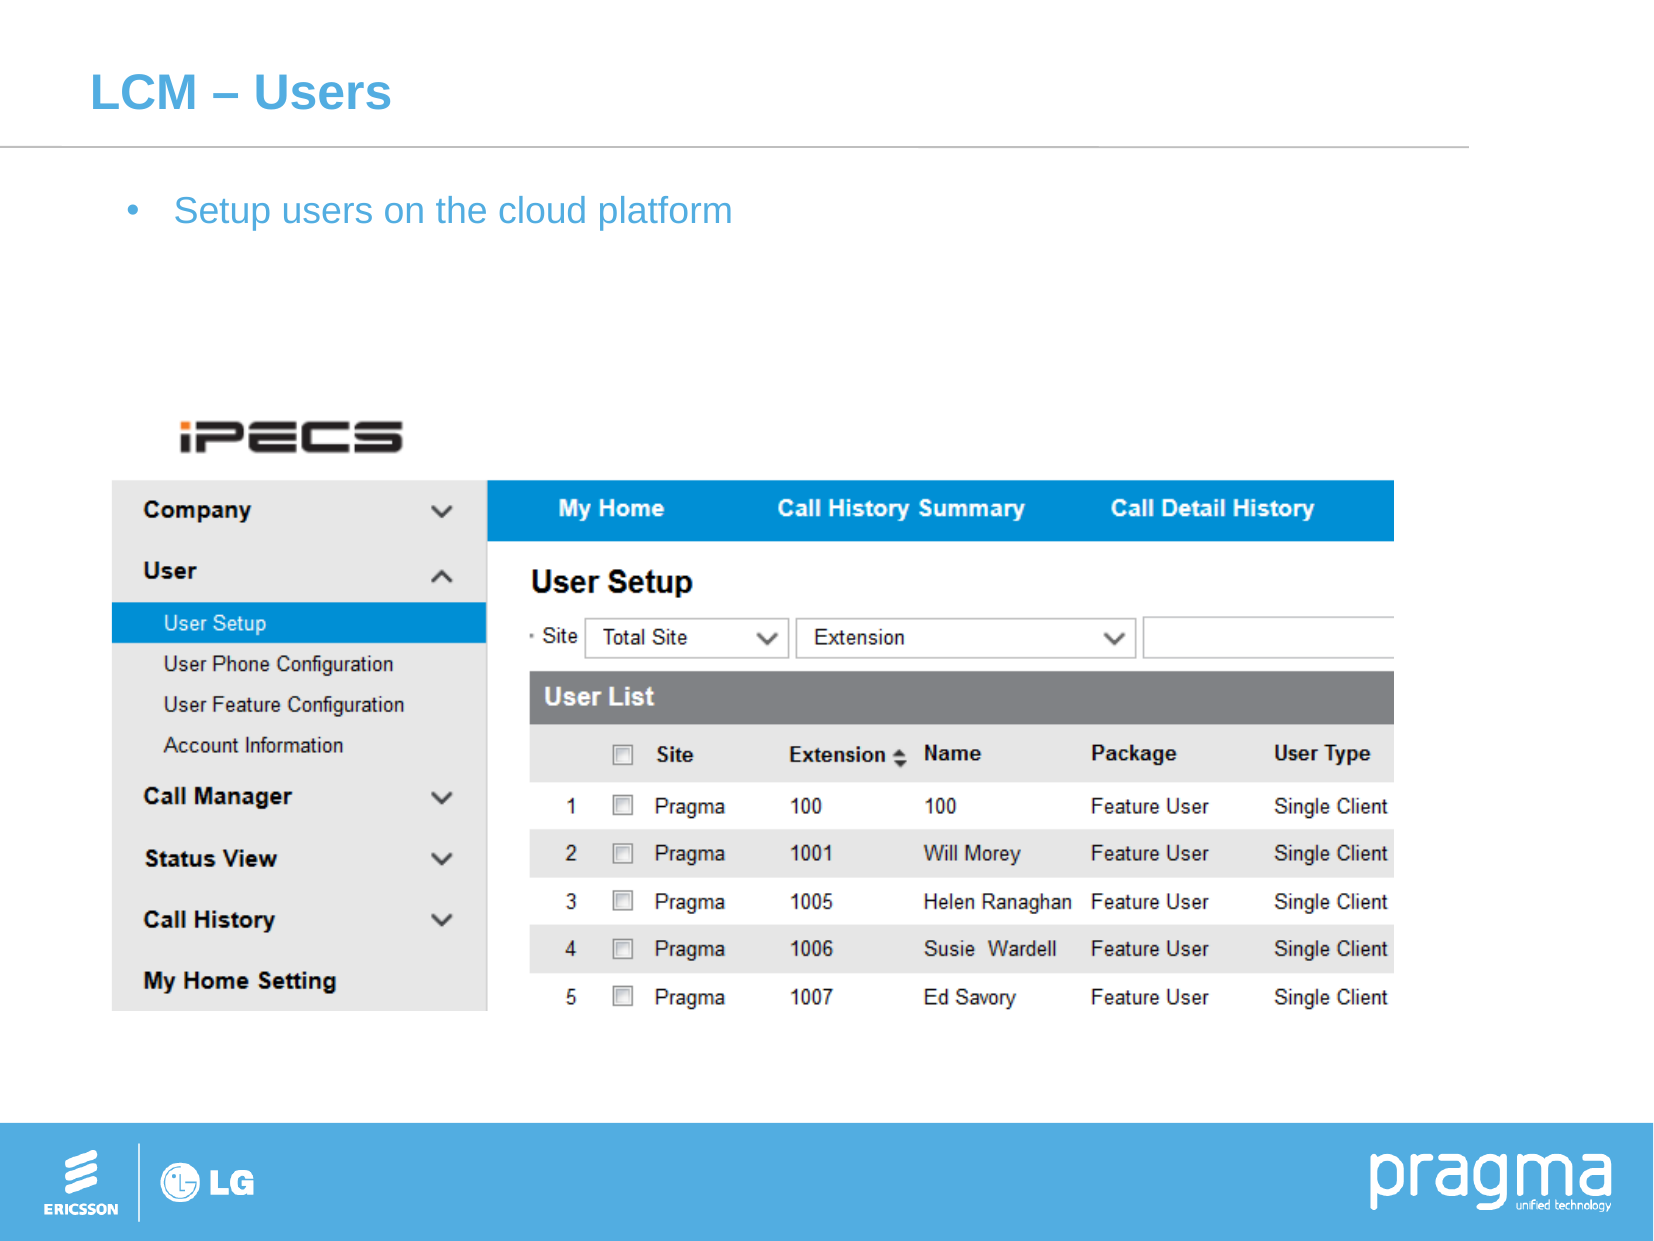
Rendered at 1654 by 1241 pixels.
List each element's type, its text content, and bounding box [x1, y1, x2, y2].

text_box Setup users on the cloud platform [111, 179, 1496, 279]
title LCM – Users [75, 52, 1563, 145]
picture [0, 3, 1654, 1241]
